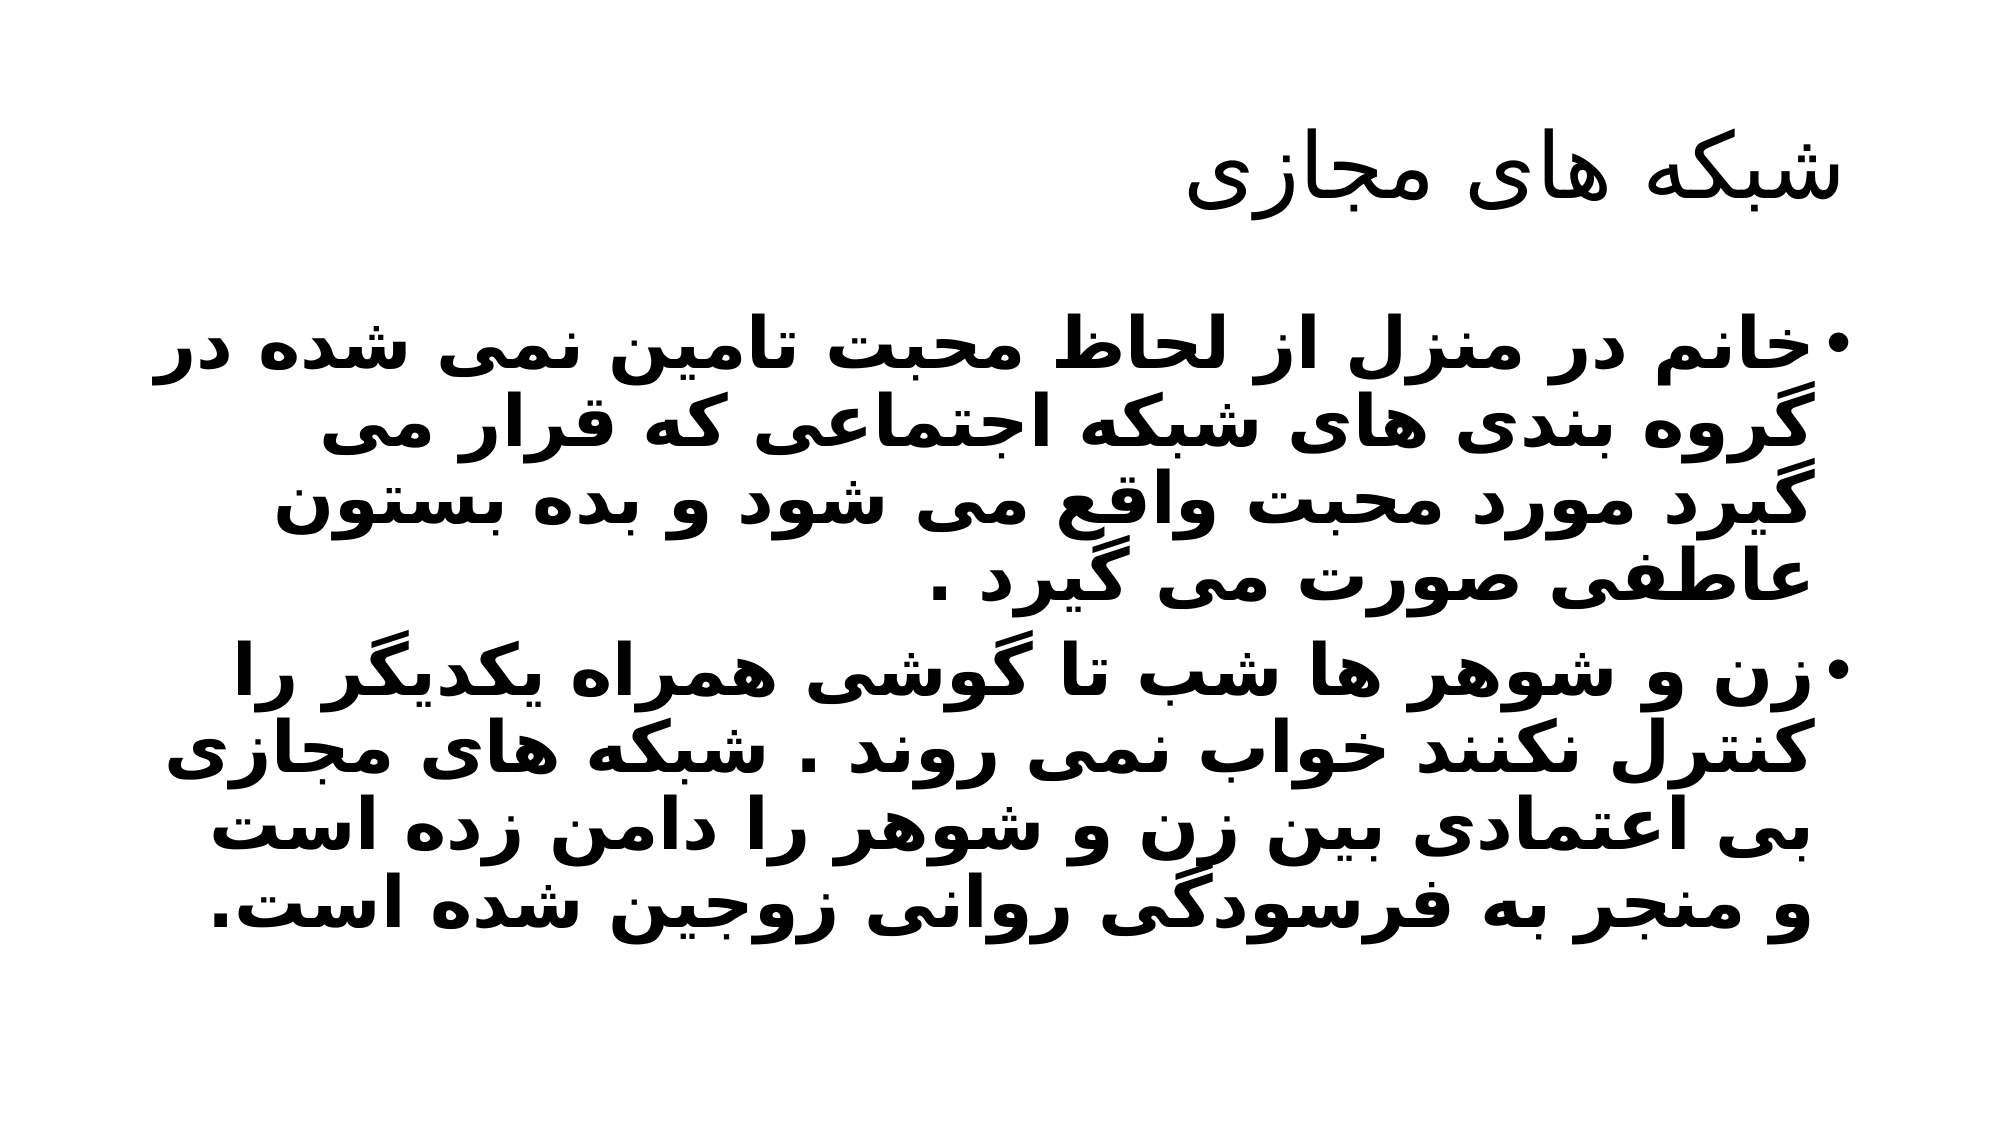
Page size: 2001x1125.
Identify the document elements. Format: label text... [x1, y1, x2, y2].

list خانم در منزل از لحاظ محبت تامین نمی شده در گروه بندی های شبکه اجتماعی که قرار می گیرد مورد محبت واقع می شود و بده بستون عاطفی صورت می گیرد . زن و شوهر ها شب تا گوشی همراه یکدیگر را کنترل نکنند خواب نمی روند . شبکه های مجازی بی اعتمادی بین زن و شوهر را دامن زده است و منجر به فرسودگی روانی زوجین شده است. [137, 299, 1863, 1014]
title شبکه های مجازی [137, 59, 1863, 278]
